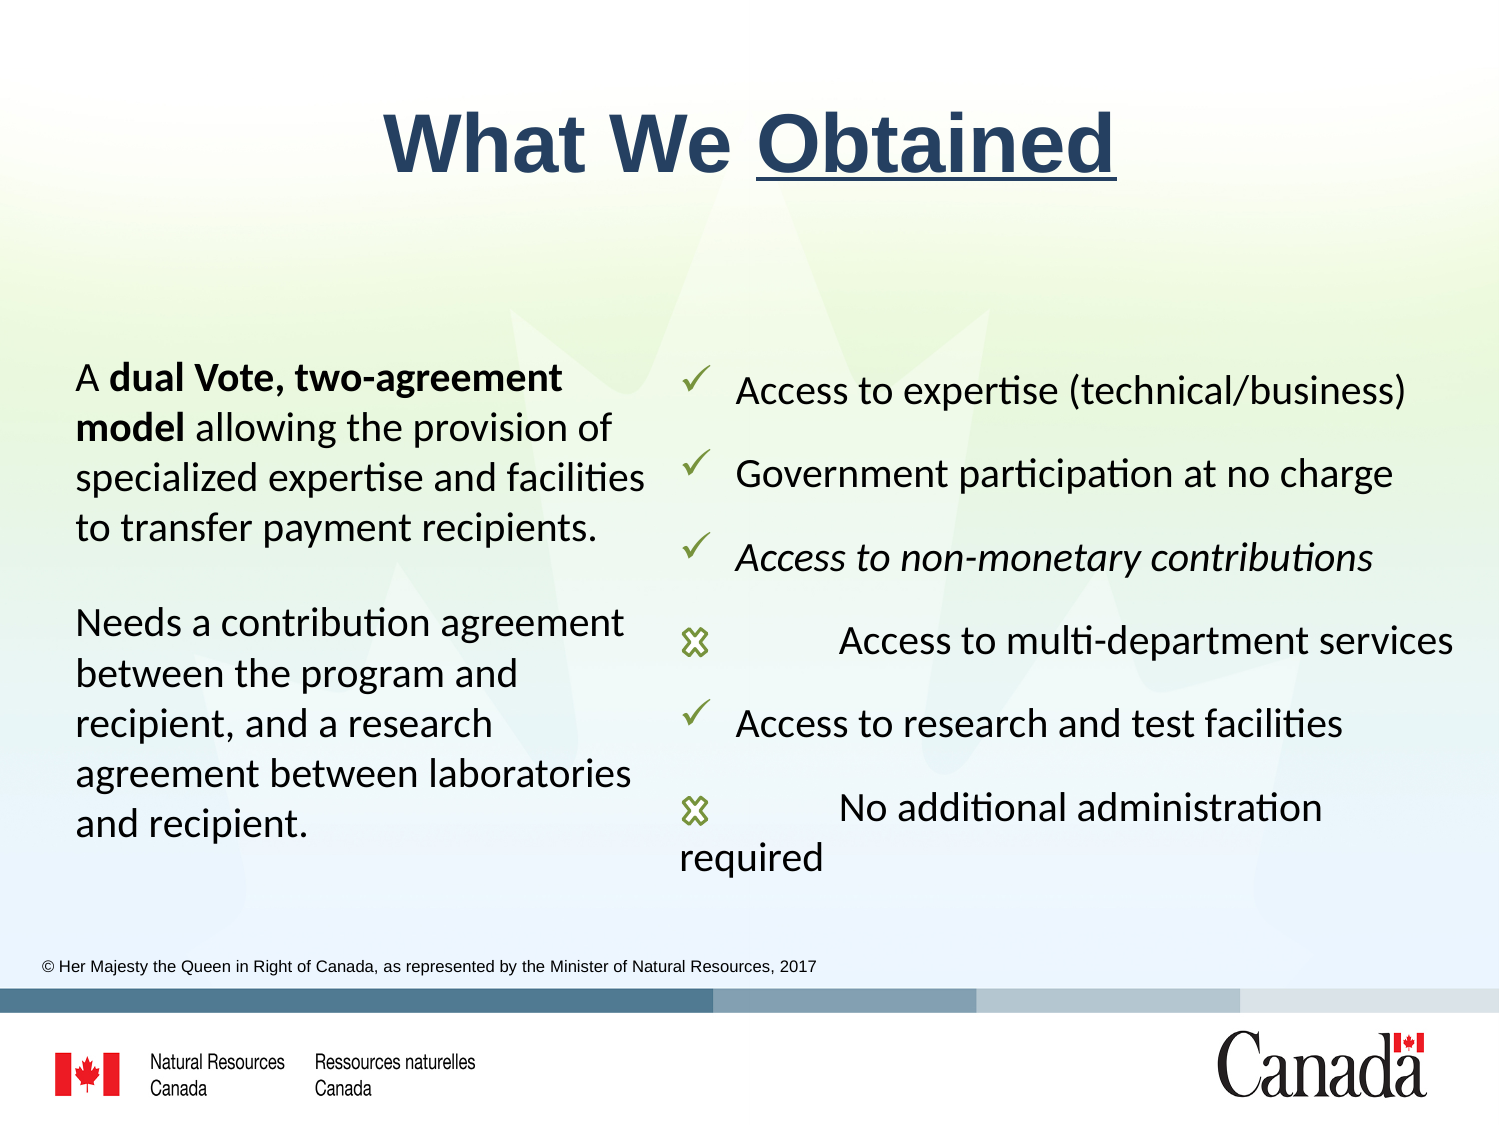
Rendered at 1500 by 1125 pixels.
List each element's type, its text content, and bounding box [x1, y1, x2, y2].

text_box [681, 626, 709, 658]
picture [0, 0, 1499, 1125]
list A dual Vote, two-agreement model allowing the provision of specialized expertise and facilities to transfer payment recipients. Needs a contribution agreement between the program and recipient, and a research agreement between laboratories and recipient. [60, 342, 671, 848]
title What We Obtained [75, 45, 1425, 233]
text_box [681, 795, 709, 827]
text_box Access to expertise (technical/business) Government participation at no charge Access to non-monetary contributions Access to multi-department services Access to research and test facilities No additional administration required [632, 355, 1493, 807]
